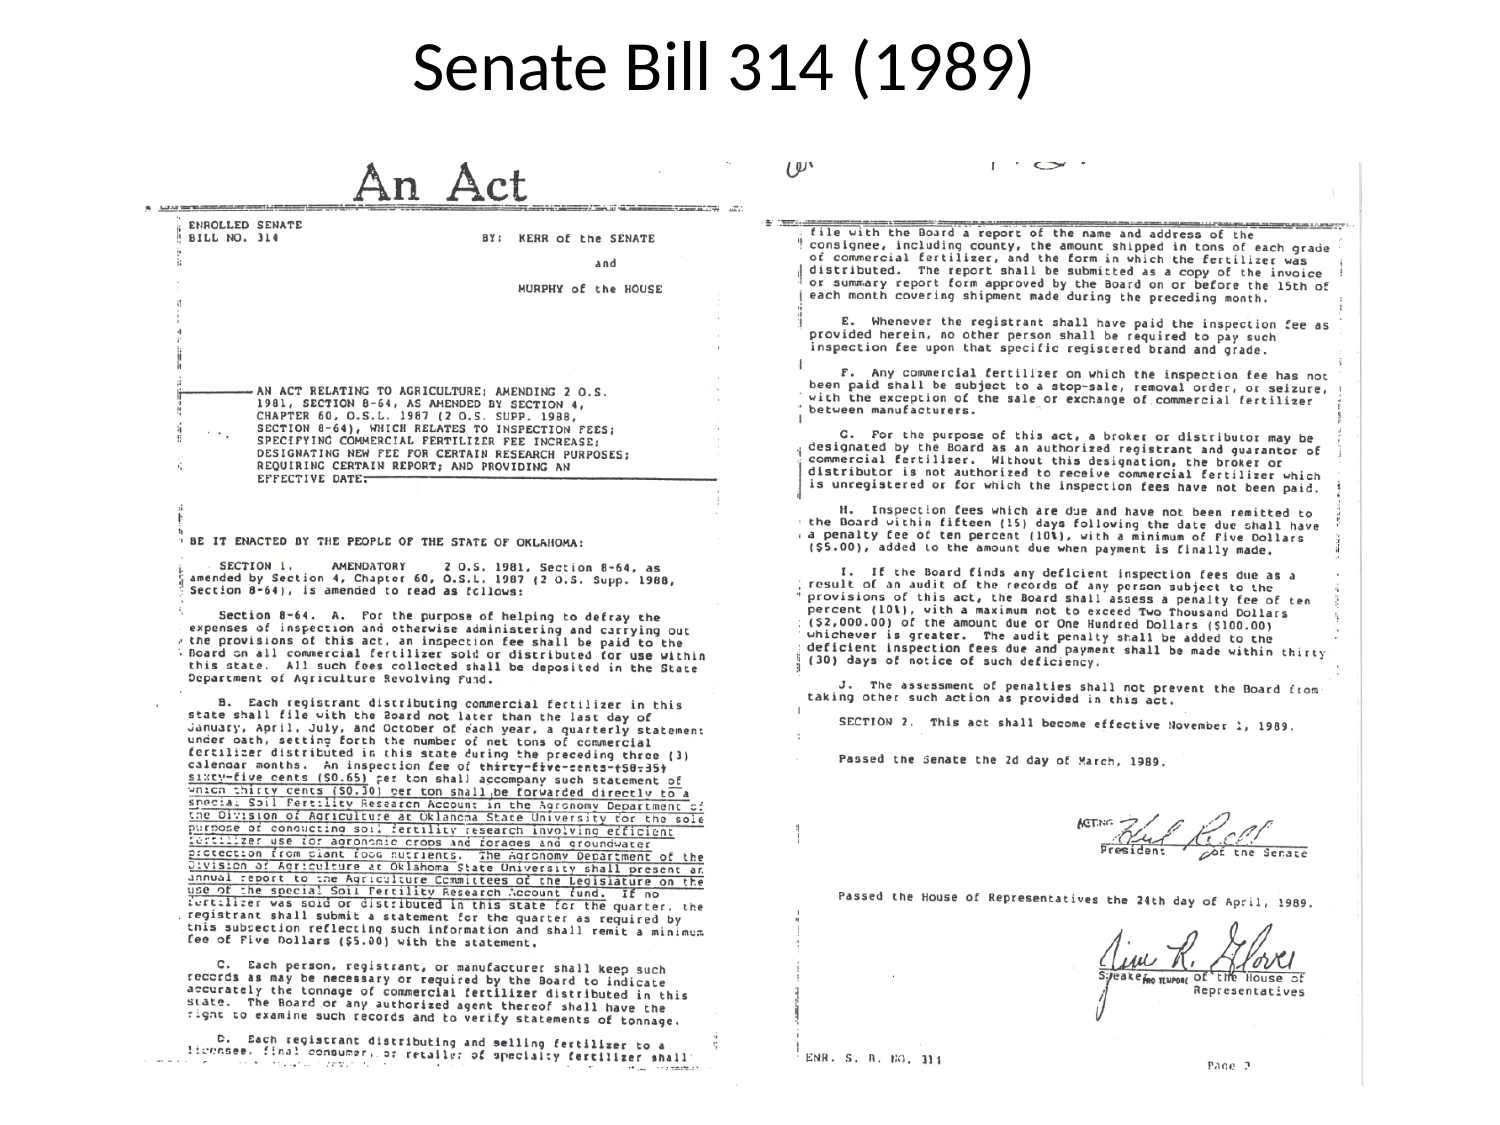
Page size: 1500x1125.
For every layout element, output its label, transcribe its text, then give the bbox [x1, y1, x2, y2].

picture [137, 162, 1388, 1087]
title Senate Bill 314 (1989) [174, 12, 1275, 113]
